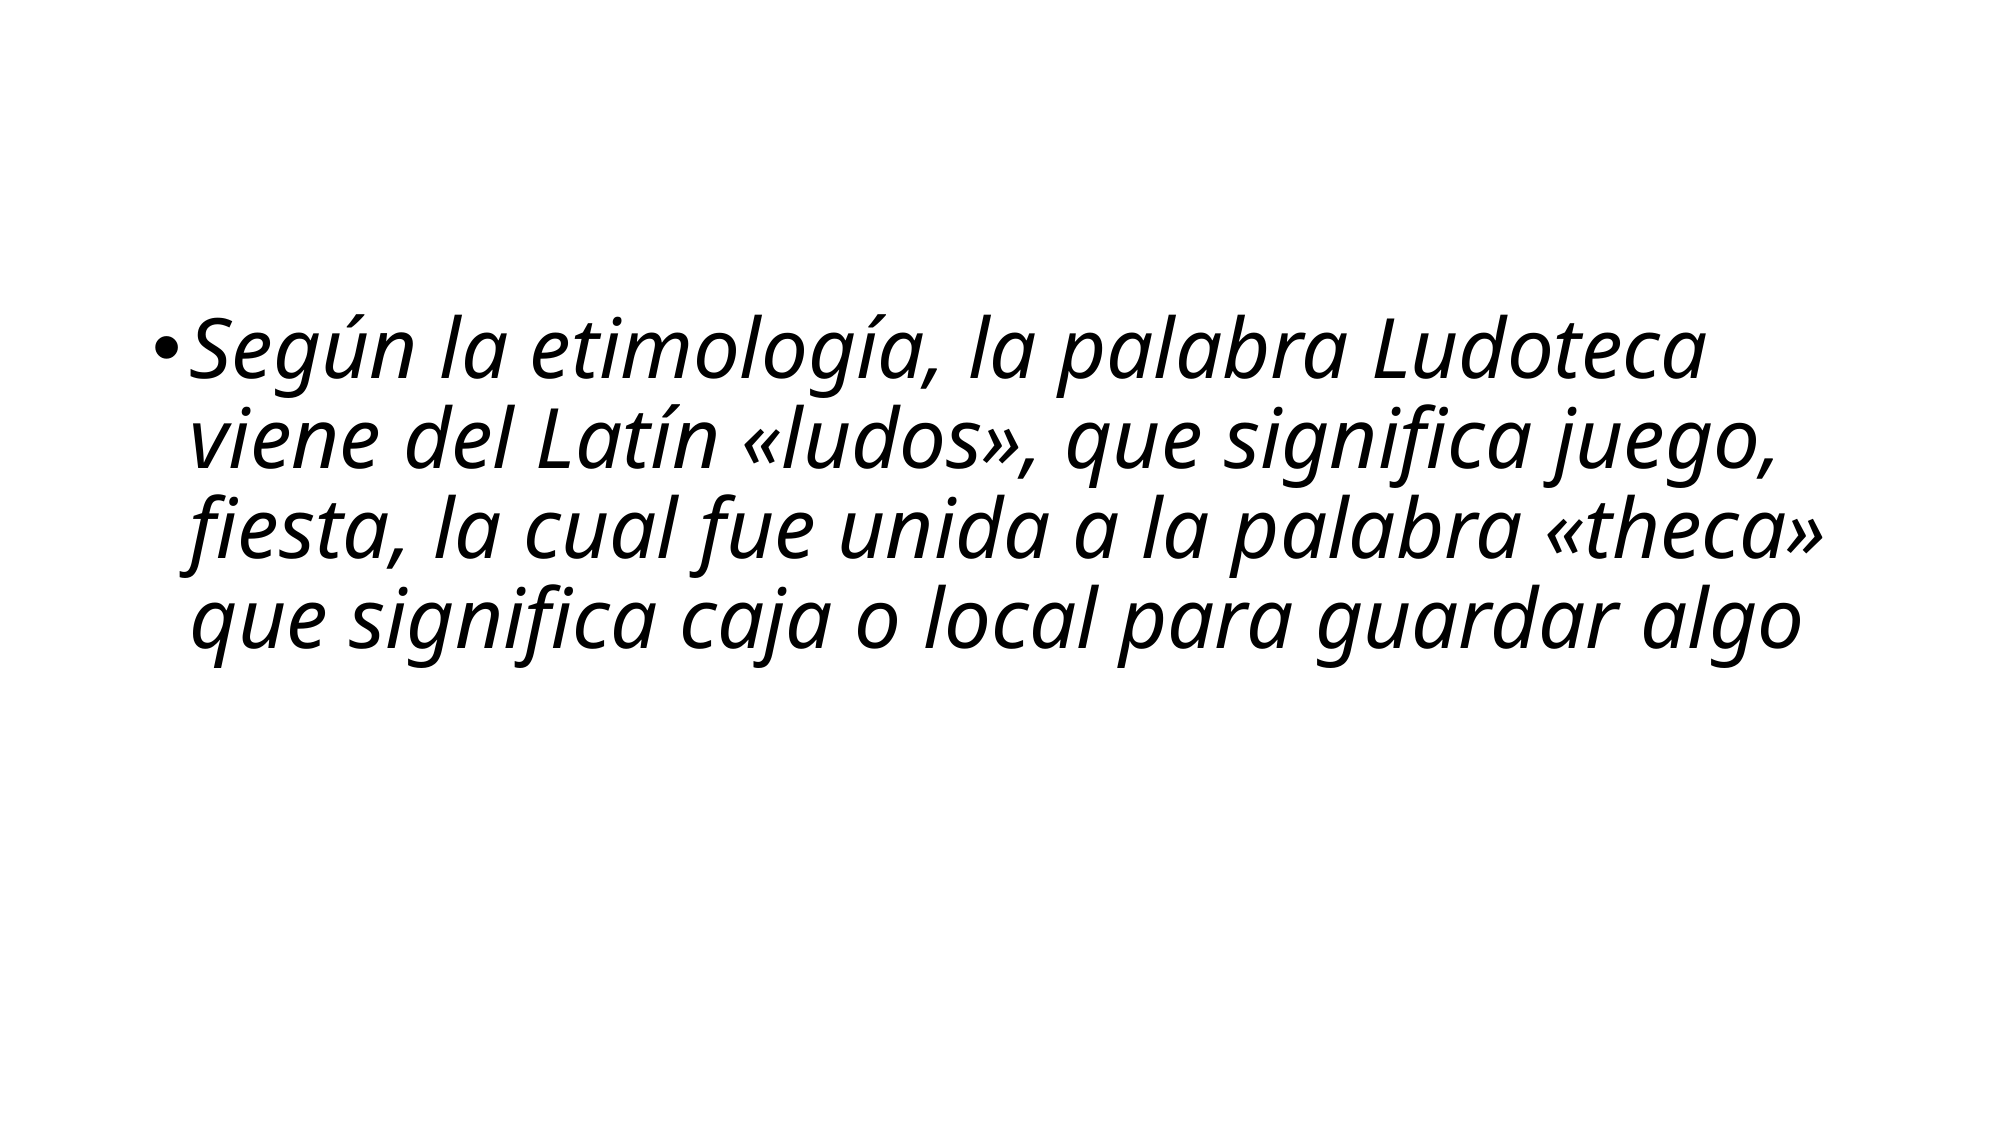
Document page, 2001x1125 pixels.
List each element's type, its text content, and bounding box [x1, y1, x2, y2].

list Según la etimología, la palabra Ludoteca viene del Latín «ludos», que significa juego, fiesta, la cual fue unida a la palabra «theca» que significa caja o local para guardar algo [137, 299, 1863, 1014]
